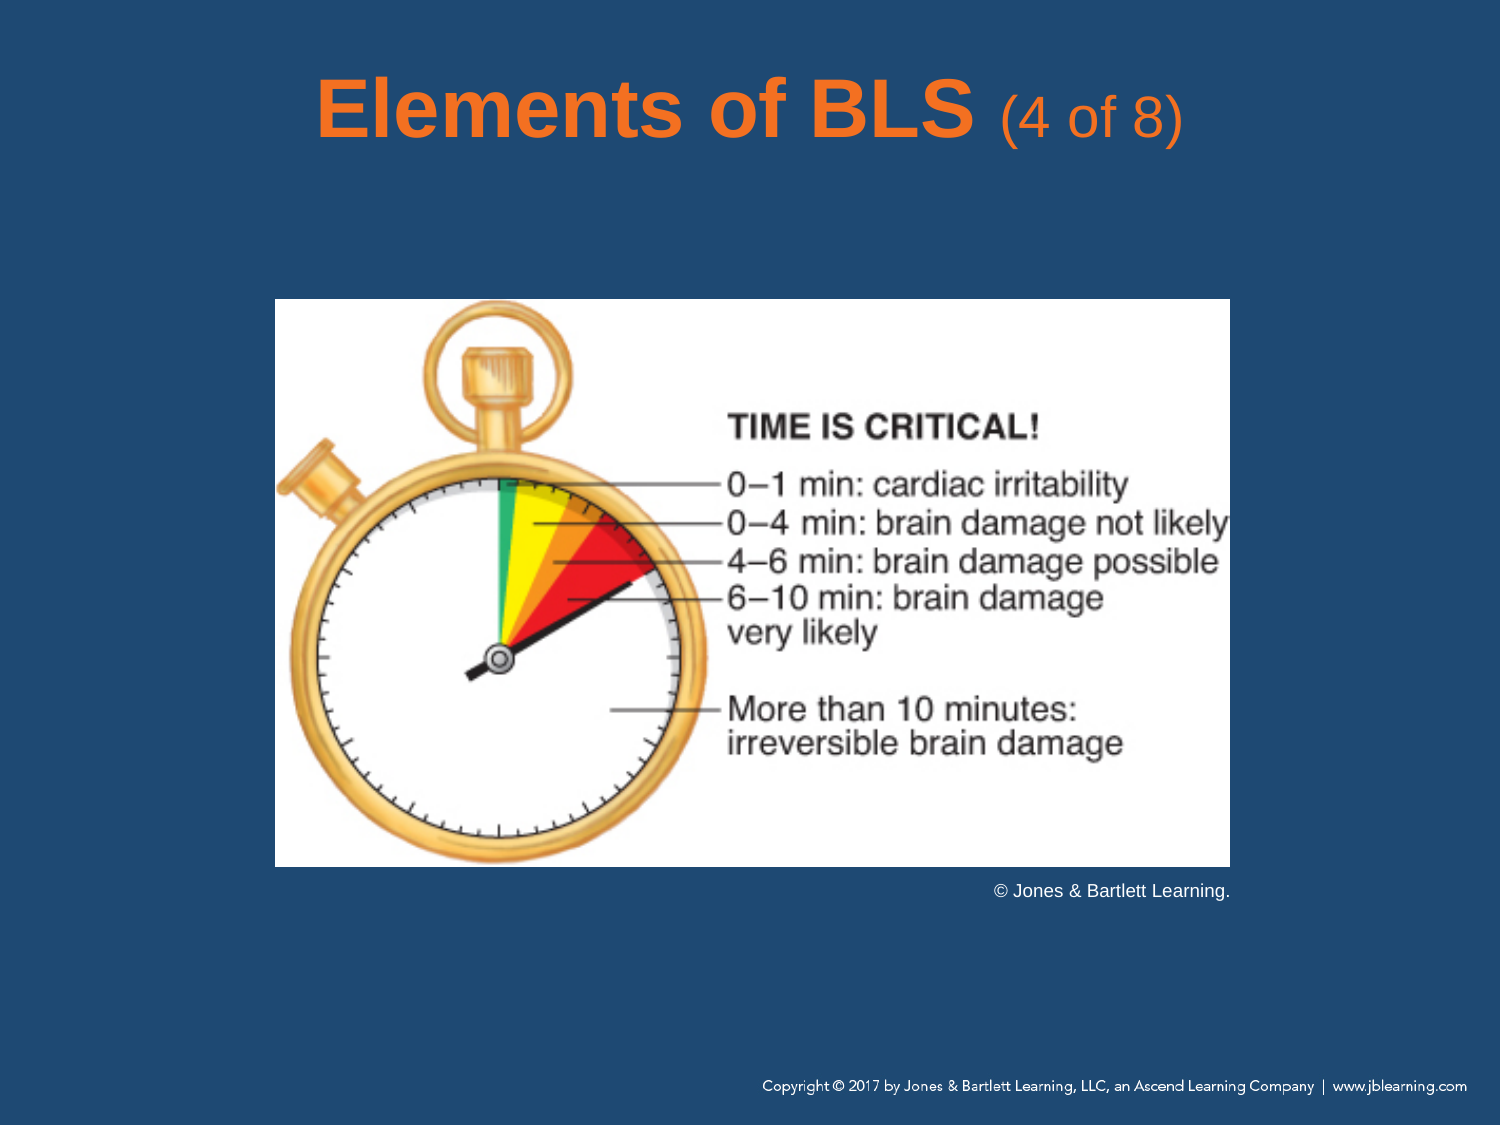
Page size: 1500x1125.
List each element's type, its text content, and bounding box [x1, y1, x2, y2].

text_box © Jones & Bartlett Learning. [979, 870, 1246, 909]
picture [0, 0, 1500, 1125]
title Elements of BLS (4 of 8) [112, 37, 1388, 188]
